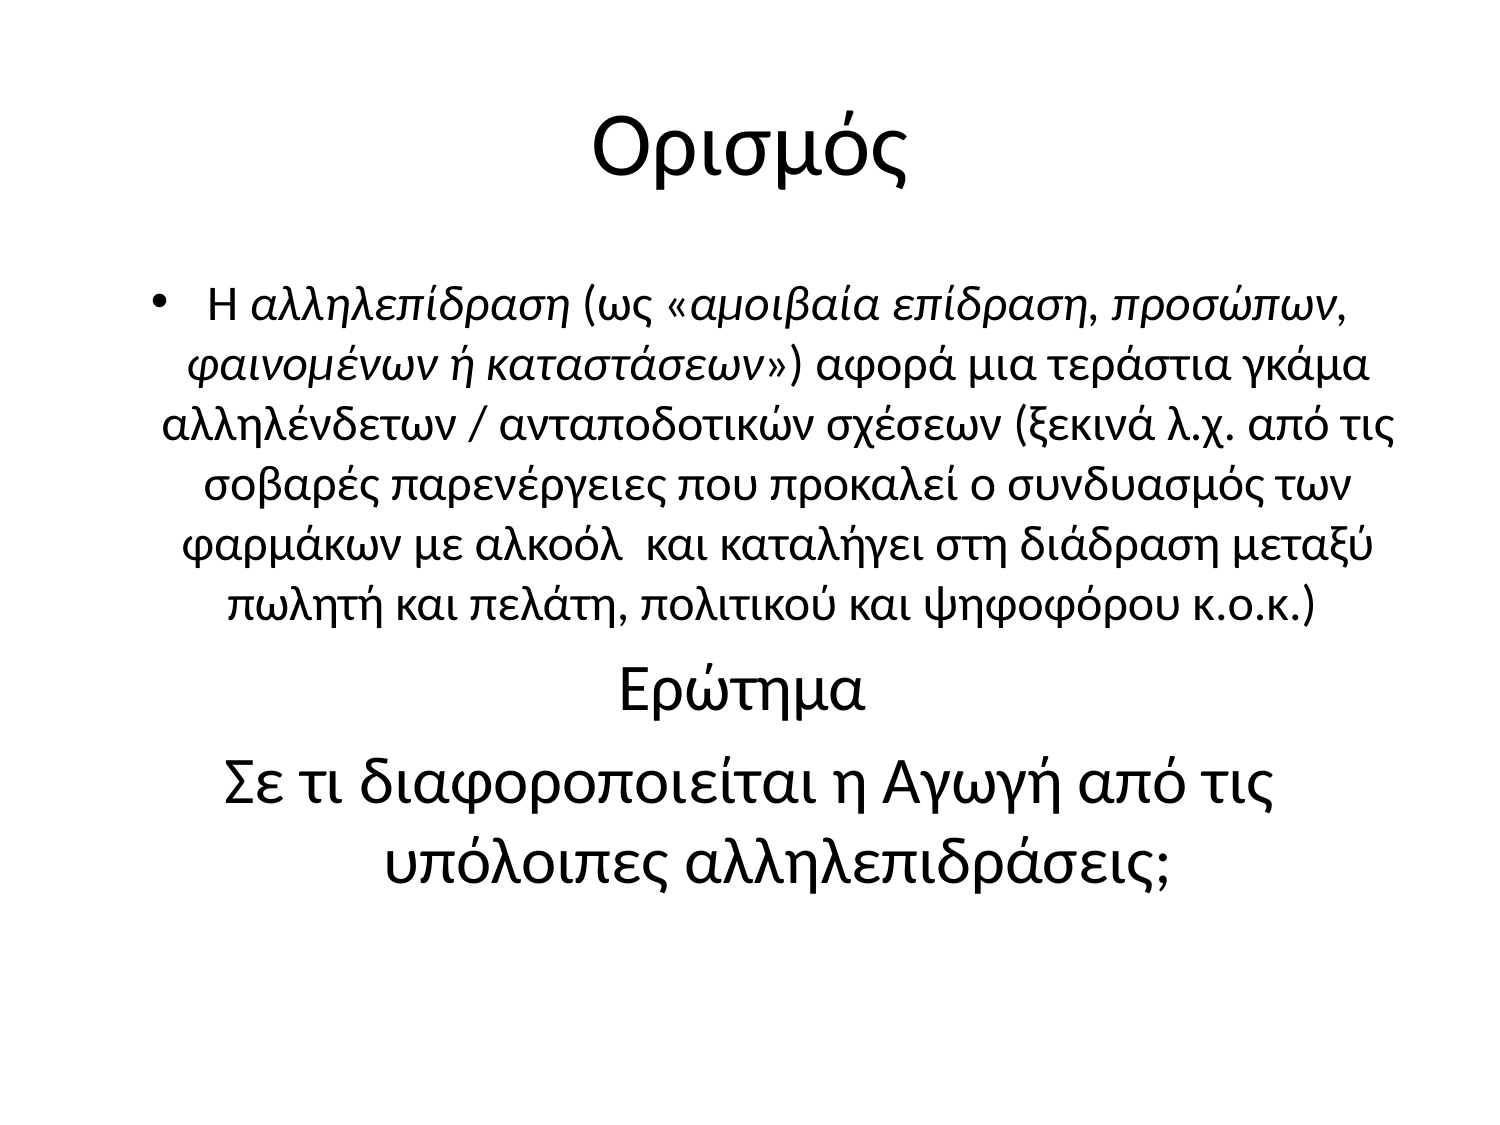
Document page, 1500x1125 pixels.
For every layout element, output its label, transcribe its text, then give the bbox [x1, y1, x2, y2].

list Η αλληλεπίδραση (ως «αμοιβαία επίδραση, προσώπων, φαινομένων ή καταστάσεων») αφορά μια τεράστια γκάμα αλληλένδετων / ανταποδοτικών σχέσεων (ξεκινά λ.χ. από τις σοβαρές παρενέργειες που προκαλεί ο συνδυασμός των φαρμάκων με αλκοόλ και καταλήγει στη διάδραση μεταξύ πωλητή και πελάτη, πολιτικού και ψηφοφόρου κ.ο.κ.) Ερώτημα Σε τι διαφοροποιείται η Αγωγή από τις υπόλοιπες αλληλεπιδράσεις; [75, 262, 1425, 1005]
title Ορισμός [75, 45, 1425, 233]
